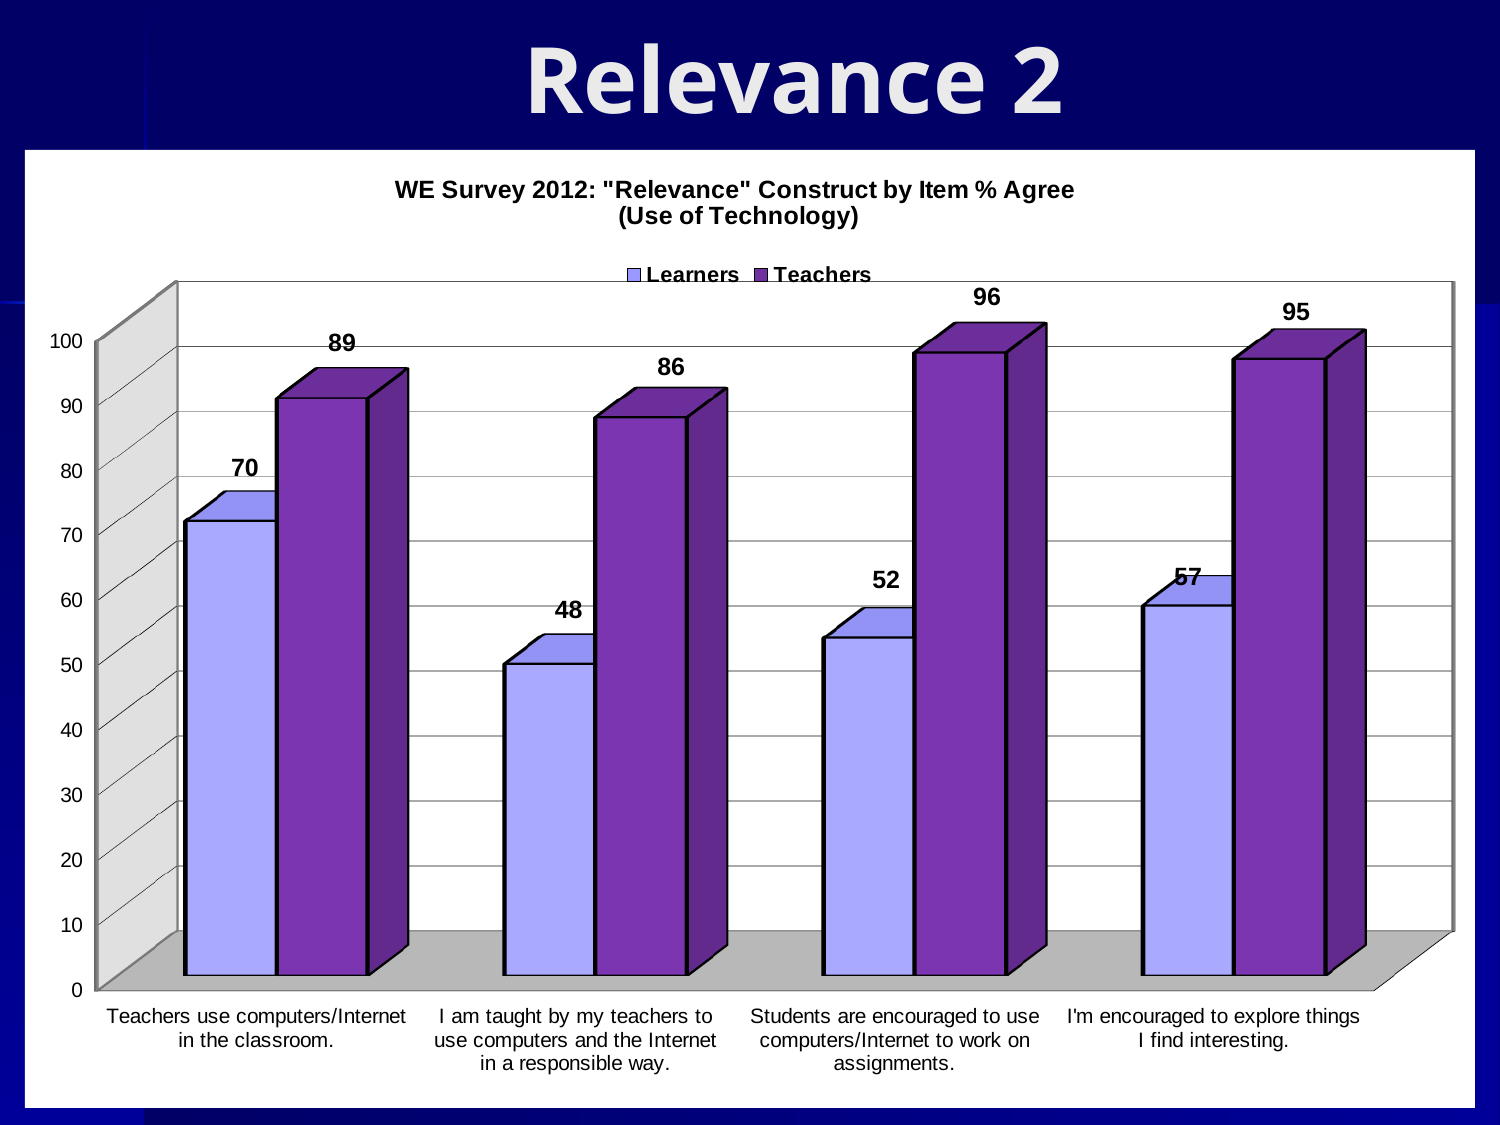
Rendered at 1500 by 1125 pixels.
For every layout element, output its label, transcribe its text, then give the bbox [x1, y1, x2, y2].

chart [24, 149, 1476, 1109]
title Relevance 2 [174, 4, 1413, 148]
